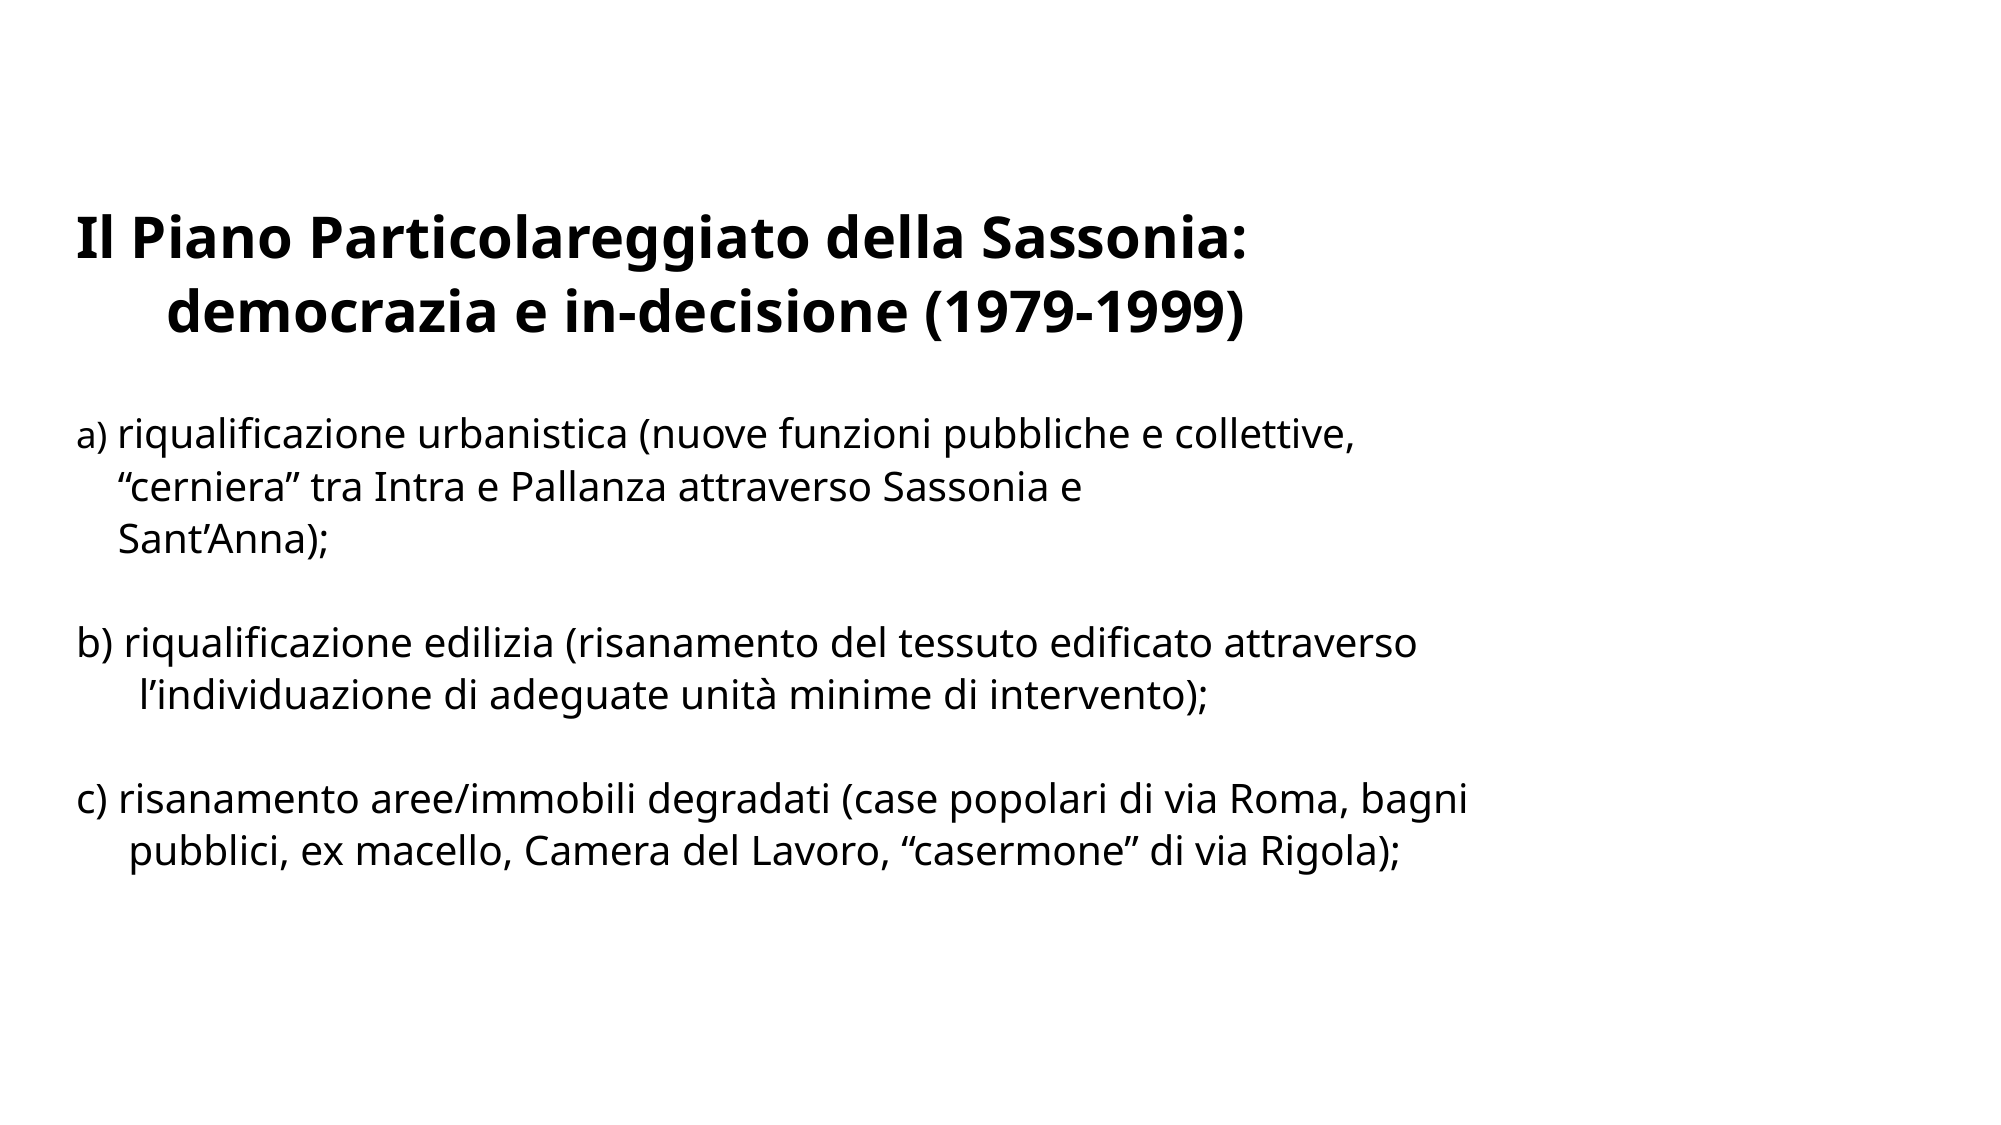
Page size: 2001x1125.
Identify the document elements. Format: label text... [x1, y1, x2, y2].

title Il Piano Particolareggiato della Sassonia: democrazia e in-decisione (1979-1999) a) riqualificazione urbanistica (nuove funzioni pubbliche e collettive, “cerniera” tra Intra e Pallanza attraverso Sassonia e Sant’Anna); b) riqualificazione edilizia (risanamento del tessuto edificato attraverso l’individuazione di adeguate unità minime di intervento); c) risanamento aree/immobili degradati (case popolari di via Roma, bagni pubblici, ex macello, Camera del Lavoro, “casermone” di via Rigola); [61, 38, 1939, 1079]
